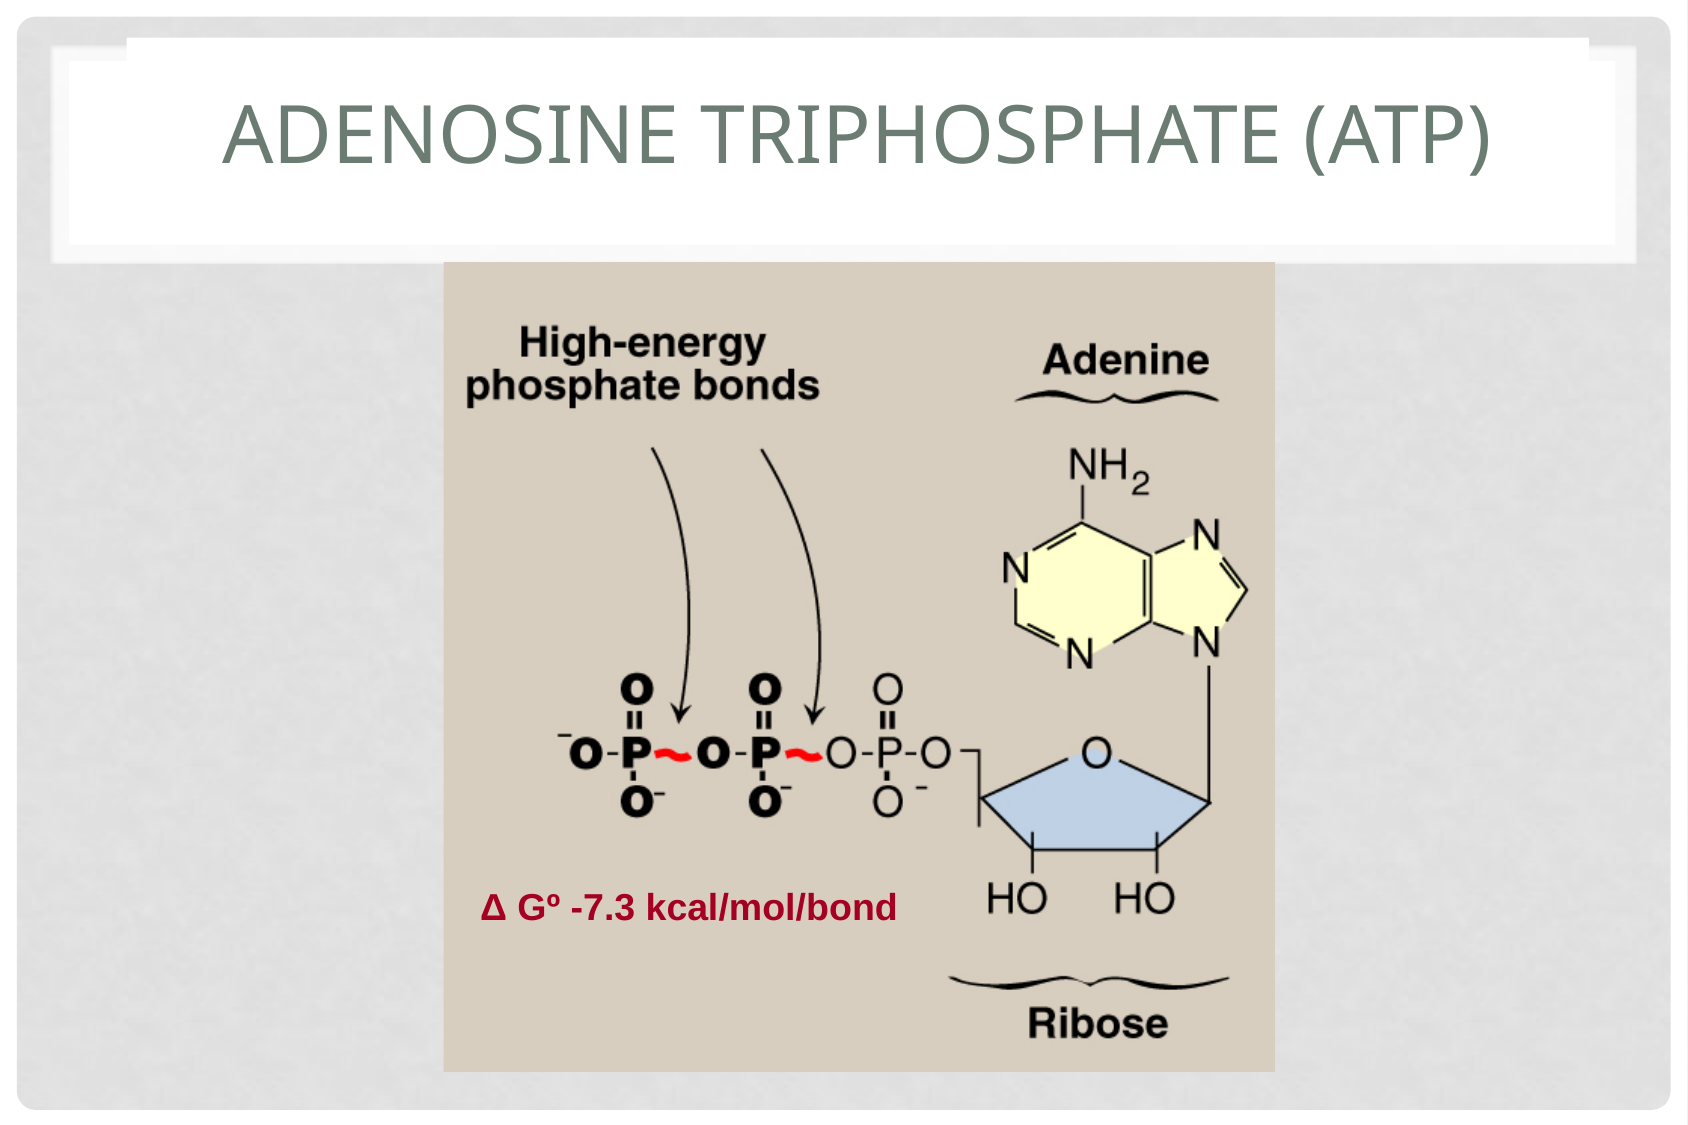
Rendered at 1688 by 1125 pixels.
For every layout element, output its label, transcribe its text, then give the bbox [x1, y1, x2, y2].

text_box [443, 262, 1276, 1072]
title Adenosine Triphosphate (ATP) [126, 37, 1589, 225]
